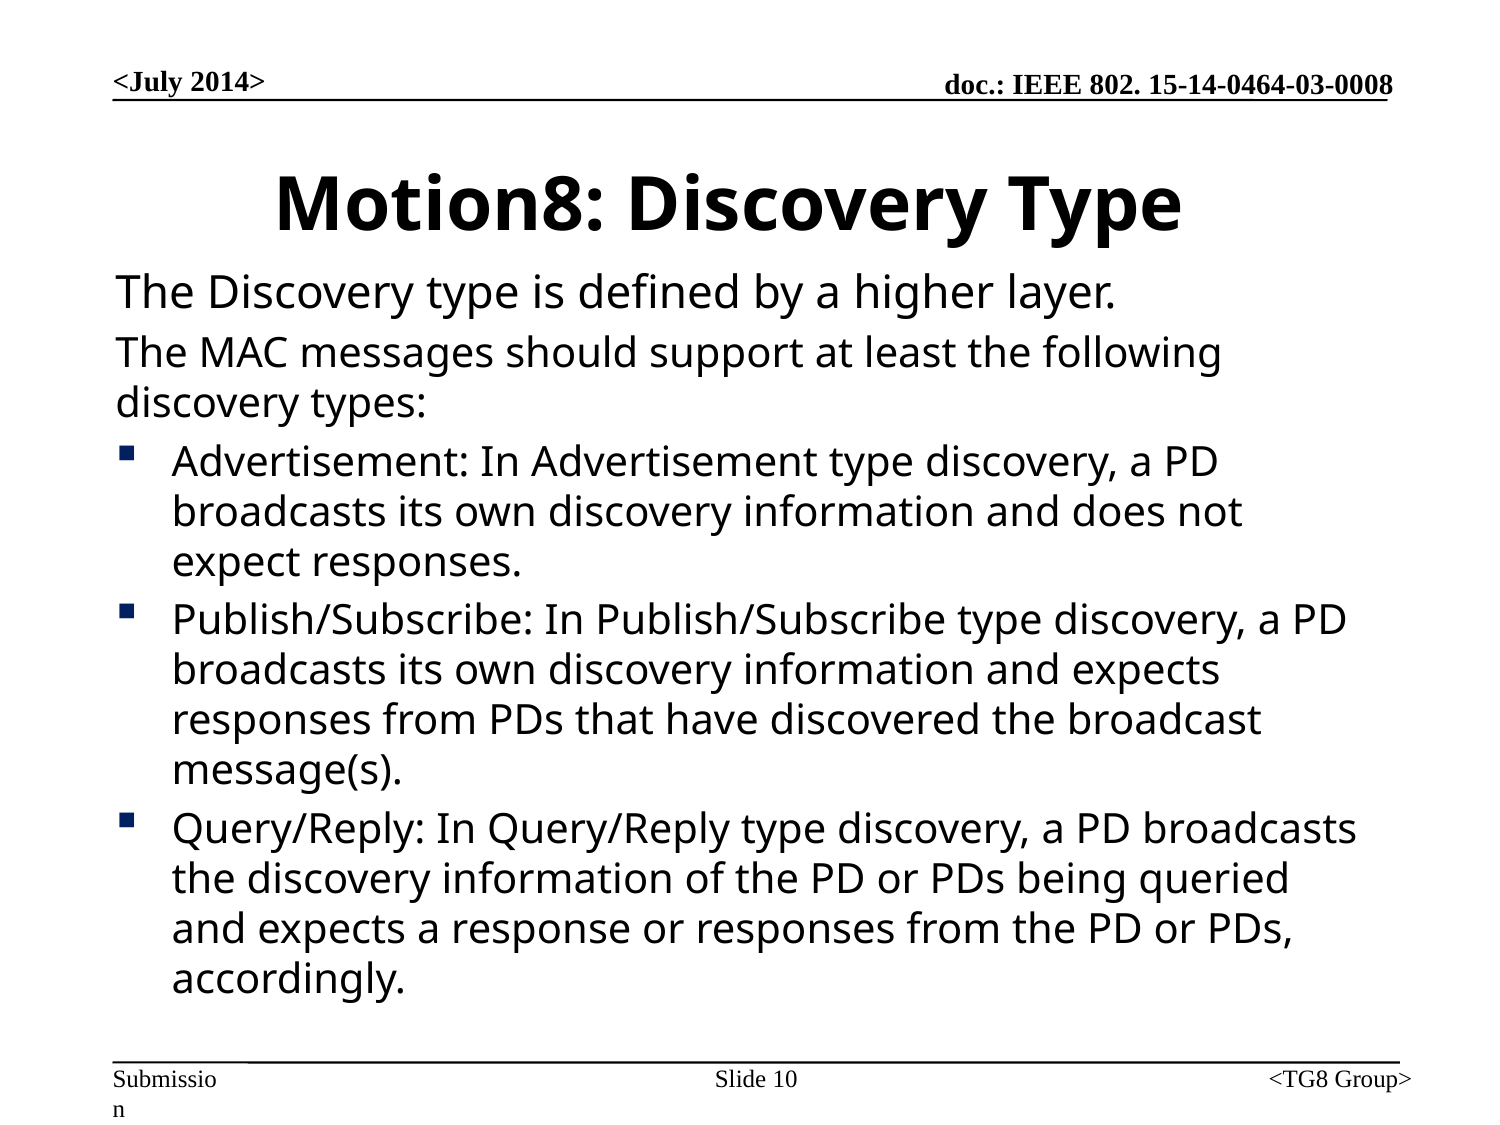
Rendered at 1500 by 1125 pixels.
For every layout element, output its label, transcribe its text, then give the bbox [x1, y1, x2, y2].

title Motion8: Discovery Type [0, 112, 1459, 288]
list The Discovery type is defined by a higher layer. The MAC messages should support at least the following discovery types: Advertisement: In Advertisement type discovery, a PD broadcasts its own discovery information and does not expect responses. Publish/Subscribe: In Publish/Subscribe type discovery, a PD broadcasts its own discovery information and expects responses from PDs that have discovered the broadcast message(s). Query/Reply: In Query/Reply type discovery, a PD broadcasts the discovery information of the PD or PDs being queried and expects a response or responses from the PD or PDs, accordingly. [100, 255, 1376, 1013]
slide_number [112, 61, 376, 98]
footer <TG8 Group> [855, 1061, 1413, 1093]
slide_number Slide 10 [712, 1061, 800, 1093]
